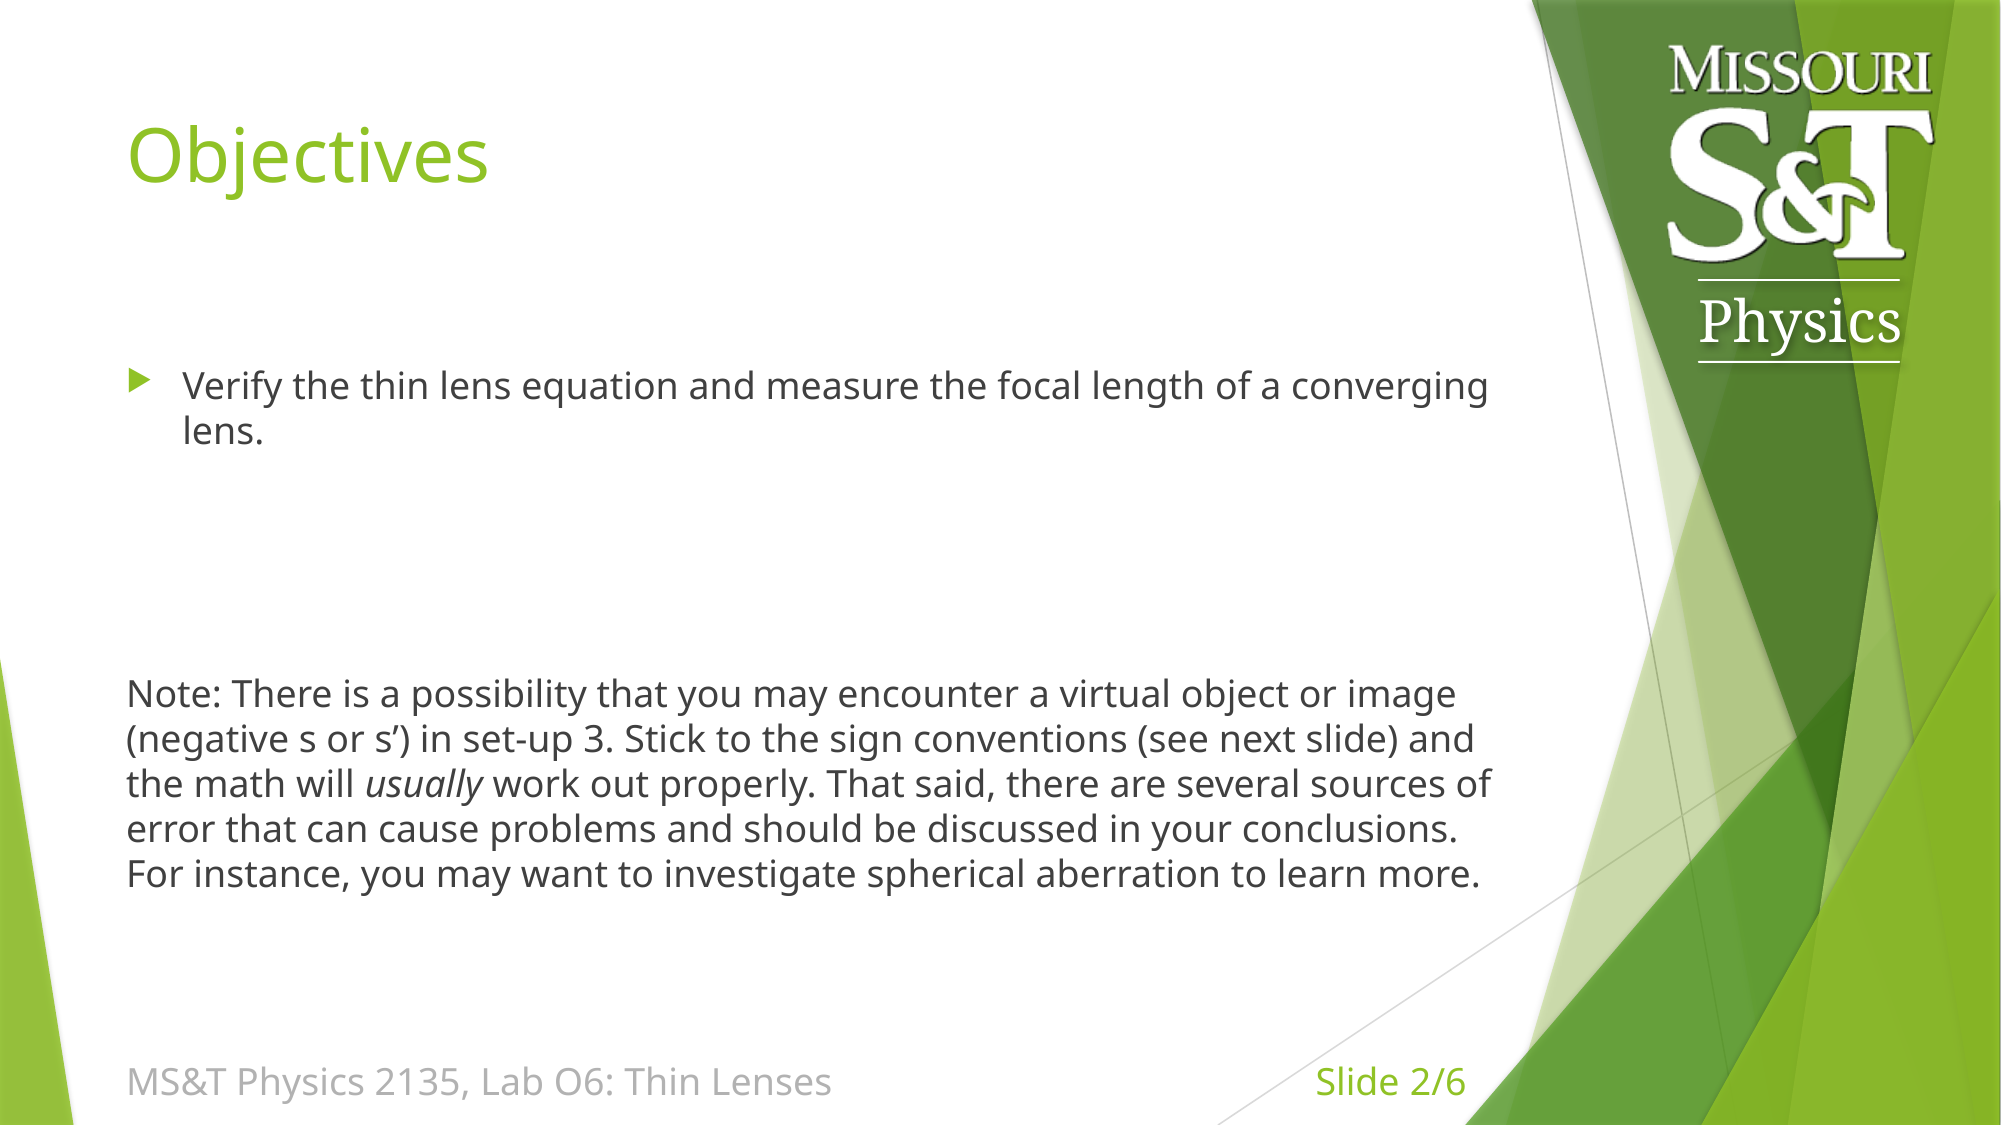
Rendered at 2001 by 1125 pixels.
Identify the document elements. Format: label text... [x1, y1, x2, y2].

picture [1651, 35, 1950, 281]
footer MS&T Physics 2135, Lab O6: Thin Lenses [111, 1053, 1145, 1114]
list Verify the thin lens equation and measure the focal length of a converging lens. Note: There is a possibility that you may encounter a virtual object or image (negative s or s’) in set-up 3. Stick to the sign conventions (see next slide) and the math will usually work out properly. That said, there are several sources of error that can cause problems and should be discussed in your conclusions. For instance, you may want to investigate spherical aberration to learn more. [111, 354, 1522, 992]
title Objectives [111, 99, 1522, 317]
slide_number Slide 2/6 [1169, 1053, 1482, 1114]
